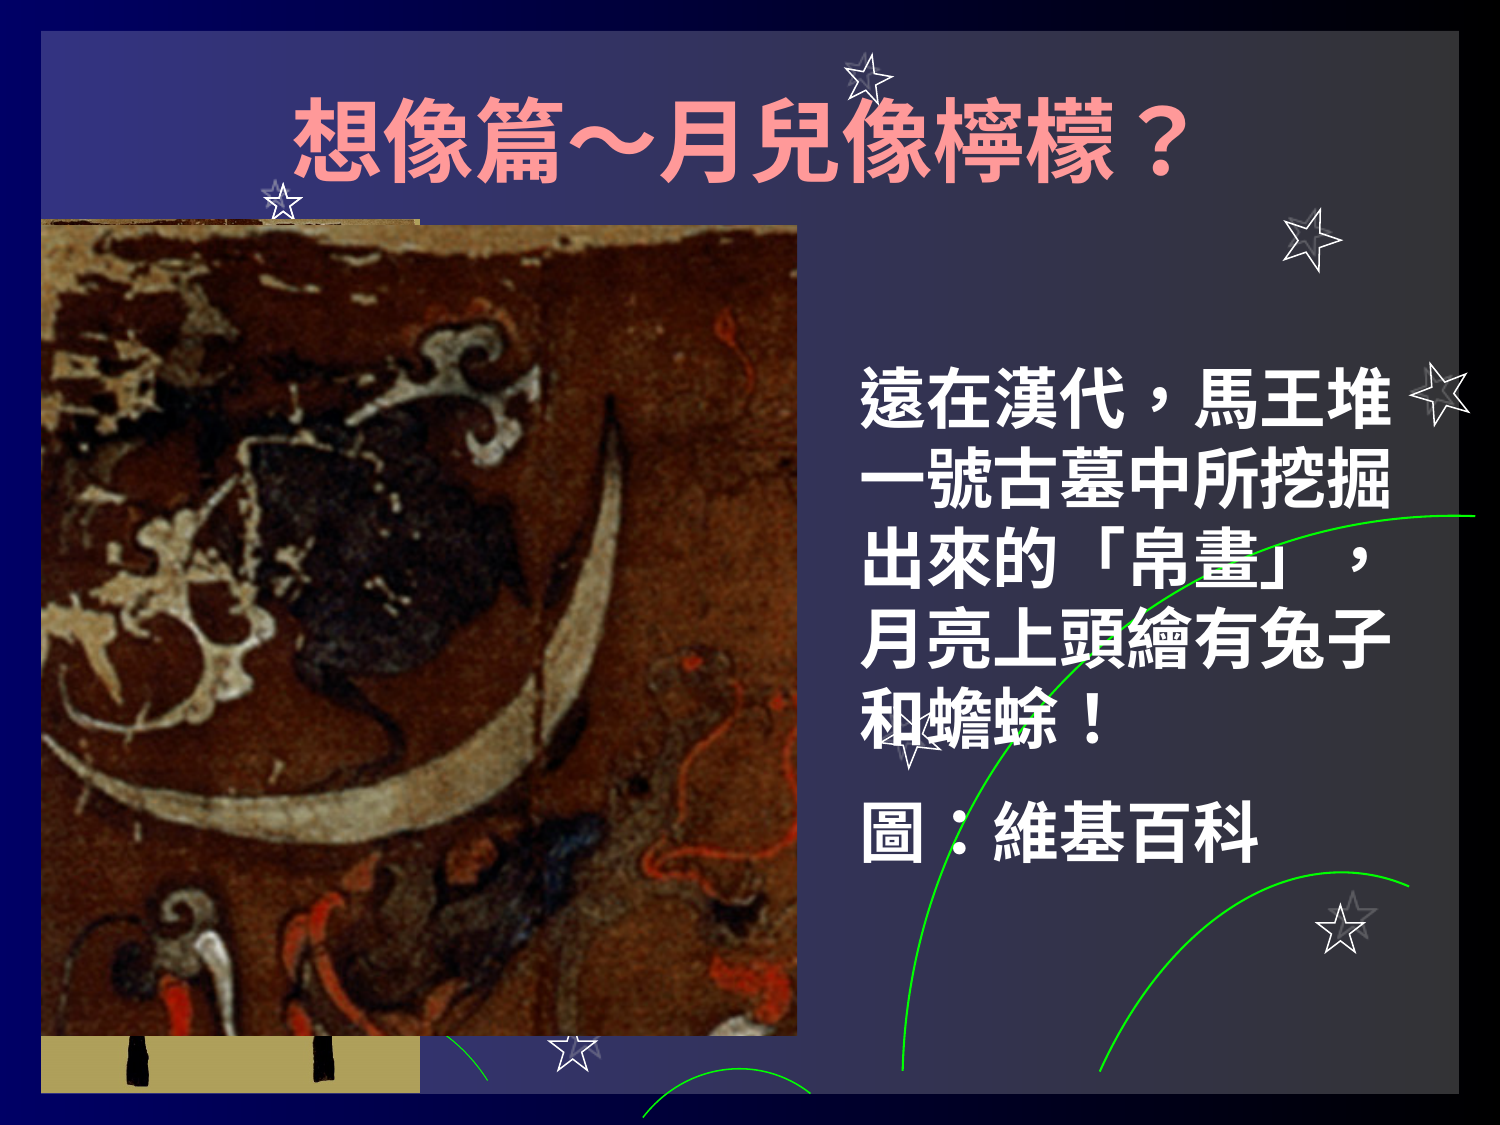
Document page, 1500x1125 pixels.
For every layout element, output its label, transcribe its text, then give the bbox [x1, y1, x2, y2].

text_box 遠在漢代，馬王堆一號古墓中所挖掘出來的「帛畫」，月亮上頭繪有兔子和蟾蜍！ 圖：維基百科 [844, 349, 1436, 878]
title 想像篇～月兒像檸檬？ [75, 45, 1425, 233]
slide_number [75, 1036, 425, 1103]
picture [41, 219, 798, 1093]
